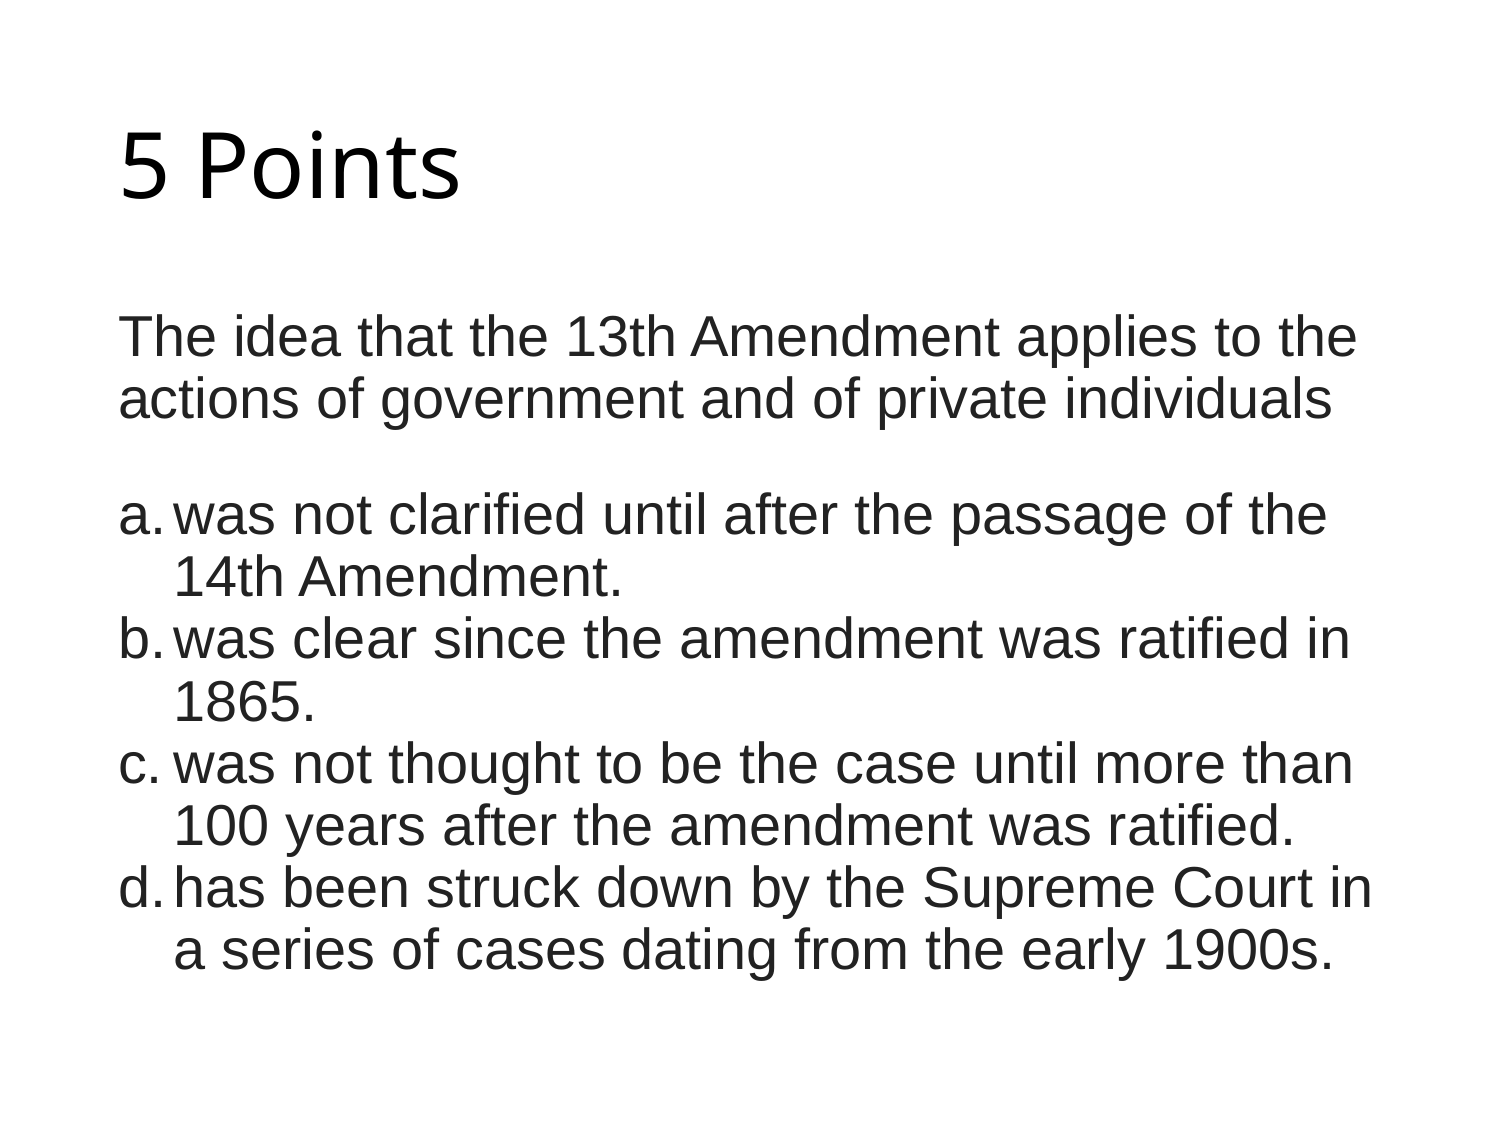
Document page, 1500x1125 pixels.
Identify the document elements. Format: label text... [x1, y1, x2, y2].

title 5 Points [103, 59, 1397, 278]
list The idea that the 13th Amendment applies to the actions of government and of private individuals was not clarified until after the passage of the 14th Amendment. was clear since the amendment was ratified in 1865. was not thought to be the case until more than 100 years after the amendment was ratified. has been struck down by the Supreme Court in a series of cases dating from the early 1900s. [103, 299, 1397, 1014]
